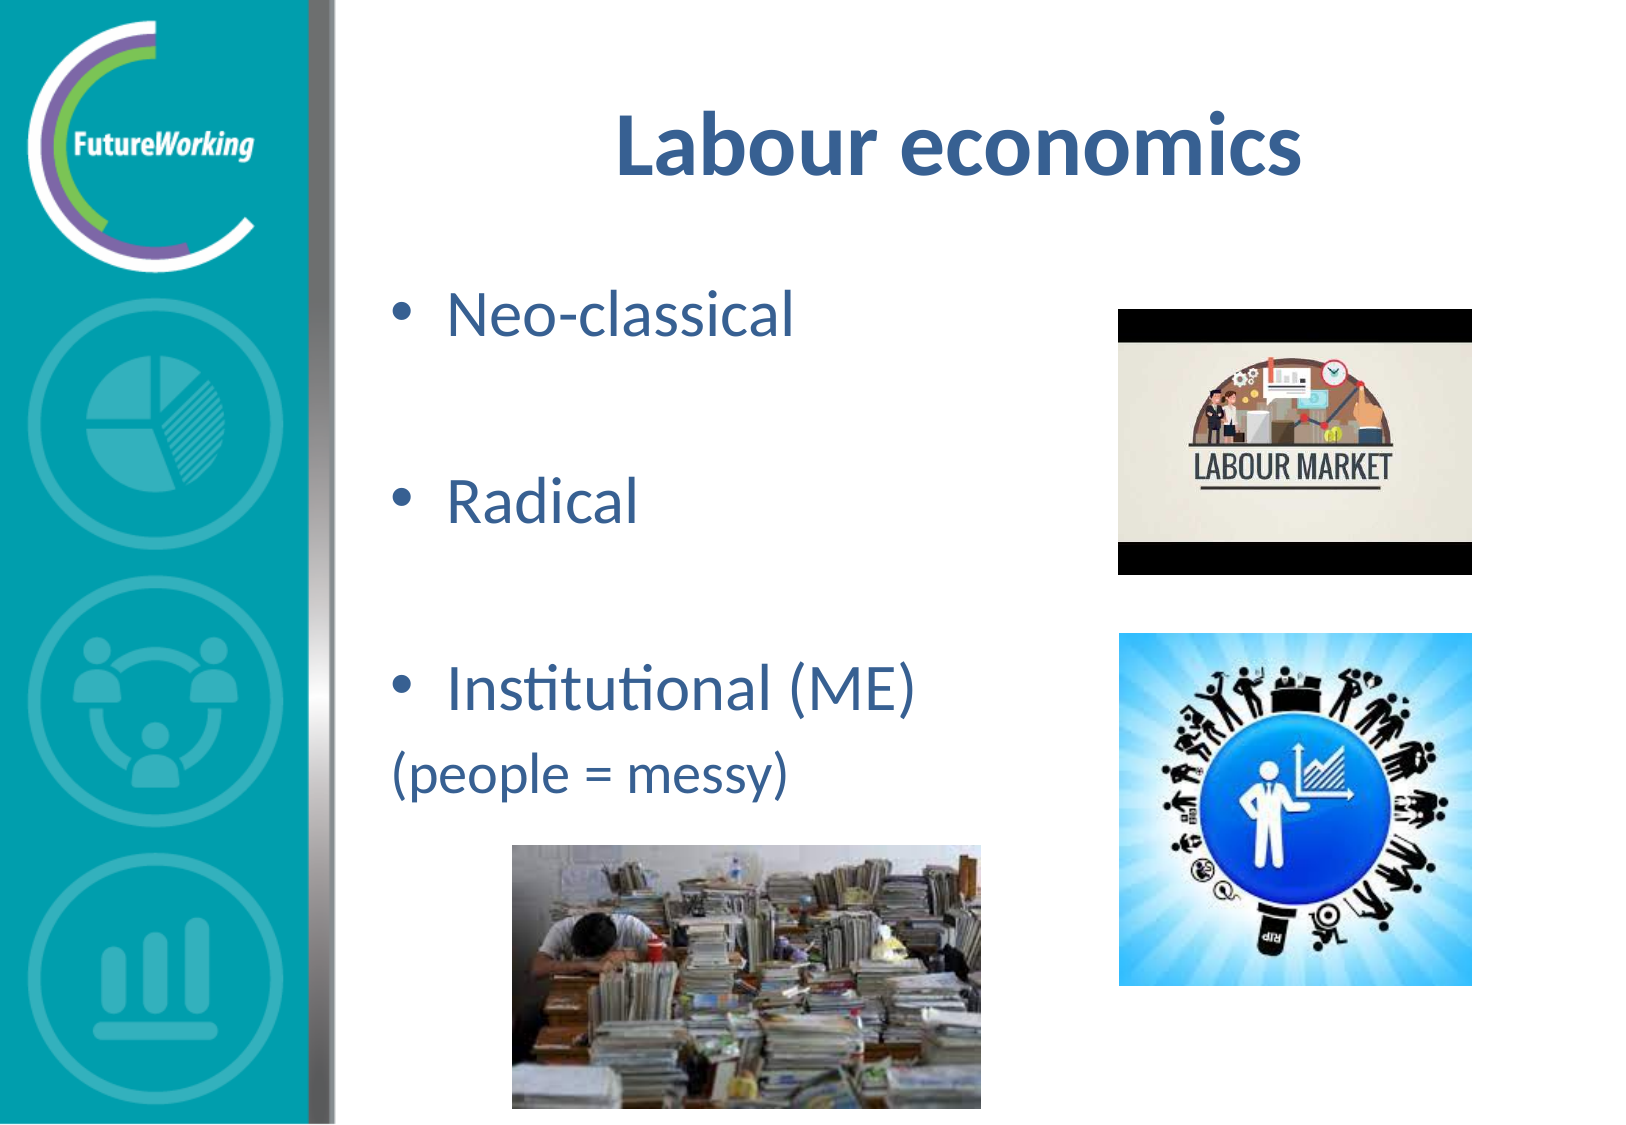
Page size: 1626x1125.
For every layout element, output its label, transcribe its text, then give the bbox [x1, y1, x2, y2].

picture [0, 0, 337, 1125]
picture [511, 845, 981, 1109]
list Neo-classical Radical Institutional (ME) (people = messy) [375, 262, 1544, 1005]
title Labour economics [375, 45, 1544, 233]
picture [1119, 633, 1472, 986]
picture [1117, 308, 1472, 575]
